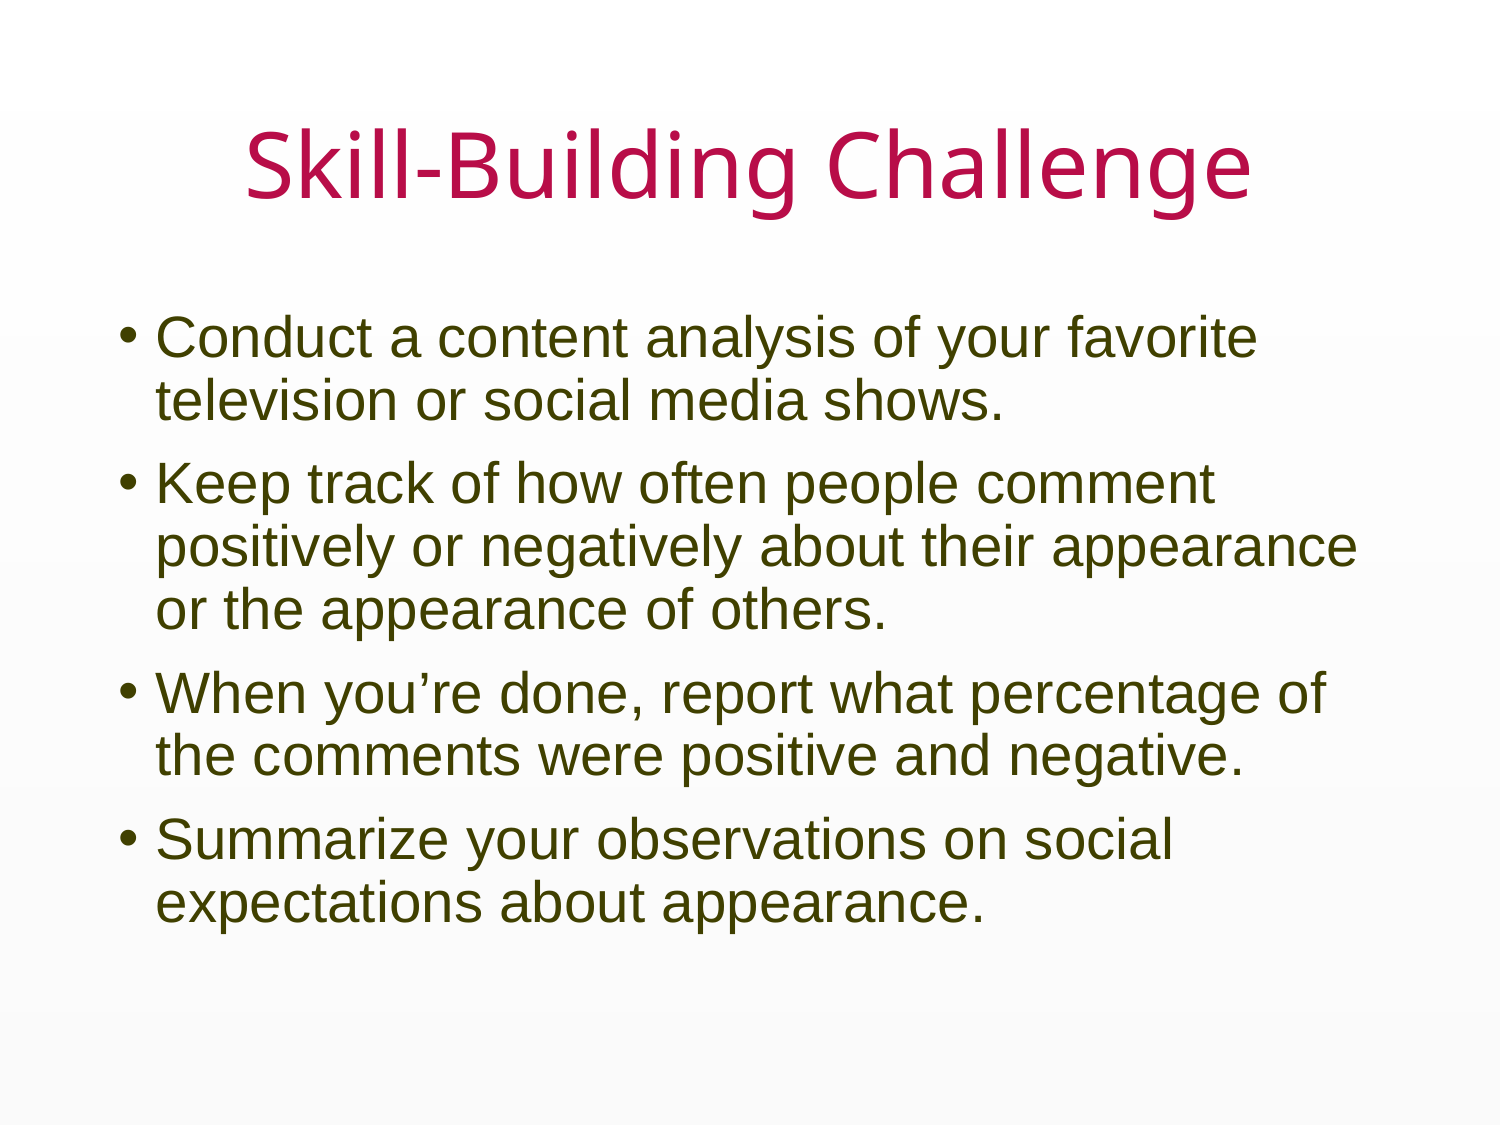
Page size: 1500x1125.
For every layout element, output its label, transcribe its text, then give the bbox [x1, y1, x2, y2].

list Conduct a content analysis of your favorite television or social media shows. Keep track of how often people comment positively or negatively about their appearance or the appearance of others. When you’re done, report what percentage of the comments were positive and negative. Summarize your observations on social expectations about appearance. [103, 299, 1397, 1014]
title Skill-Building Challenge [103, 59, 1397, 278]
